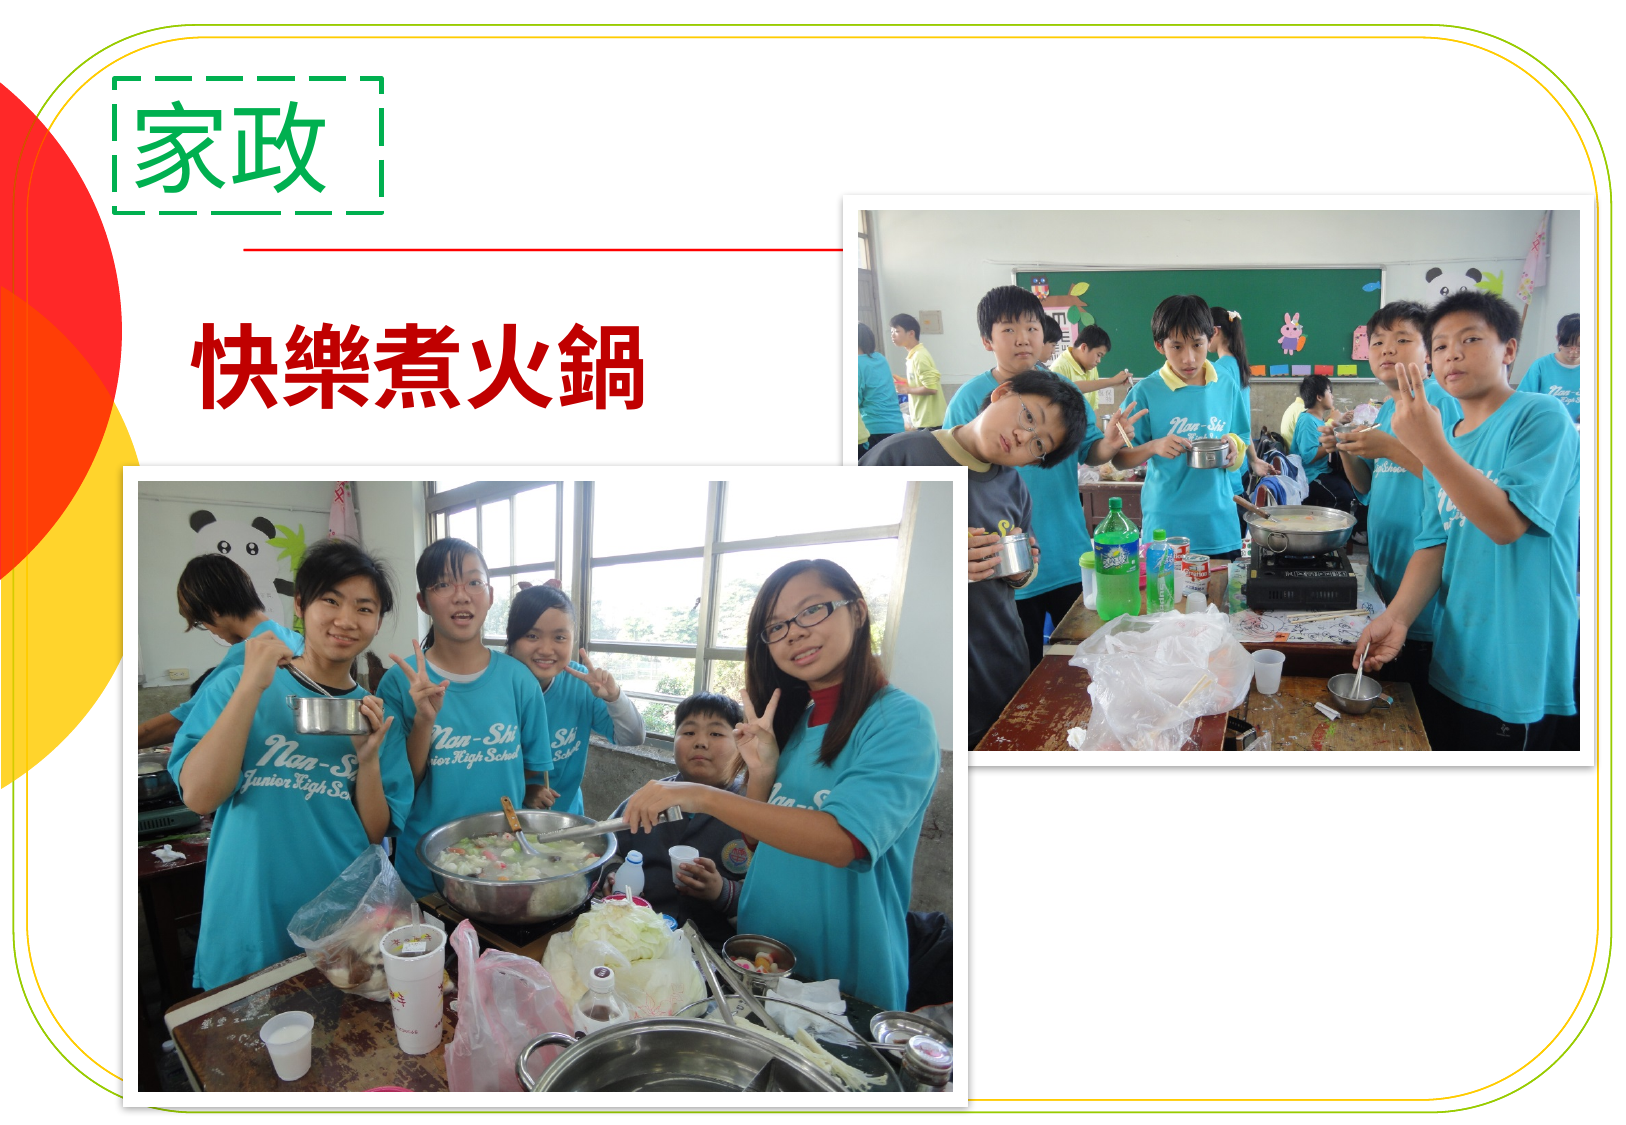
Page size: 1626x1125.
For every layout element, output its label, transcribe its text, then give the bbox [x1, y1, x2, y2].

text_box 快樂煮火鍋 [174, 302, 835, 428]
picture [137, 209, 1580, 1093]
text_box 家政 [114, 78, 382, 213]
